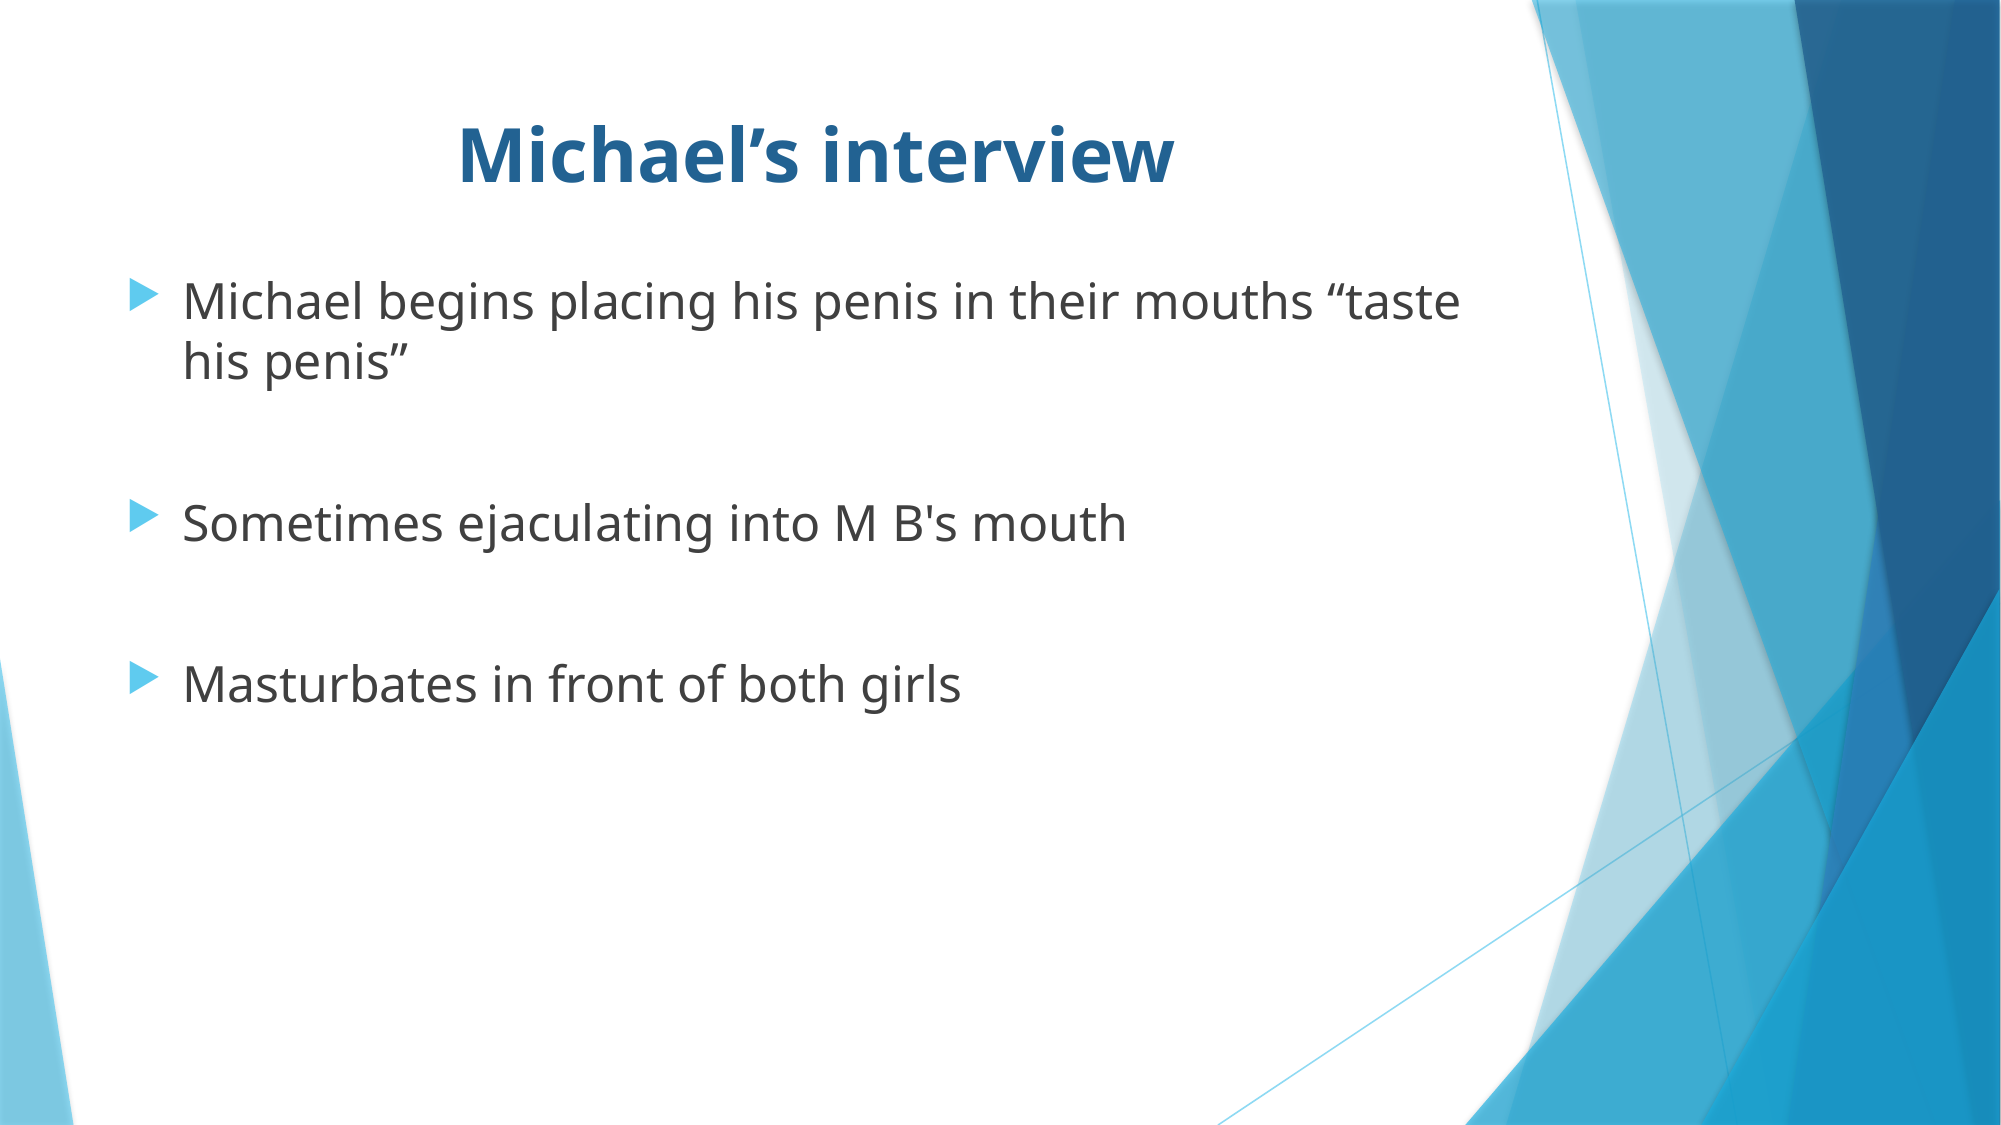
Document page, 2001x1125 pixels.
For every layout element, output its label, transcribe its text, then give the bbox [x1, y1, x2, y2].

title Michael’s interview [111, 99, 1522, 230]
list Michael begins placing his penis in their mouths “taste his penis” Sometimes ejaculating into M B's mouth Masturbates in front of both girls [111, 262, 1522, 1049]
